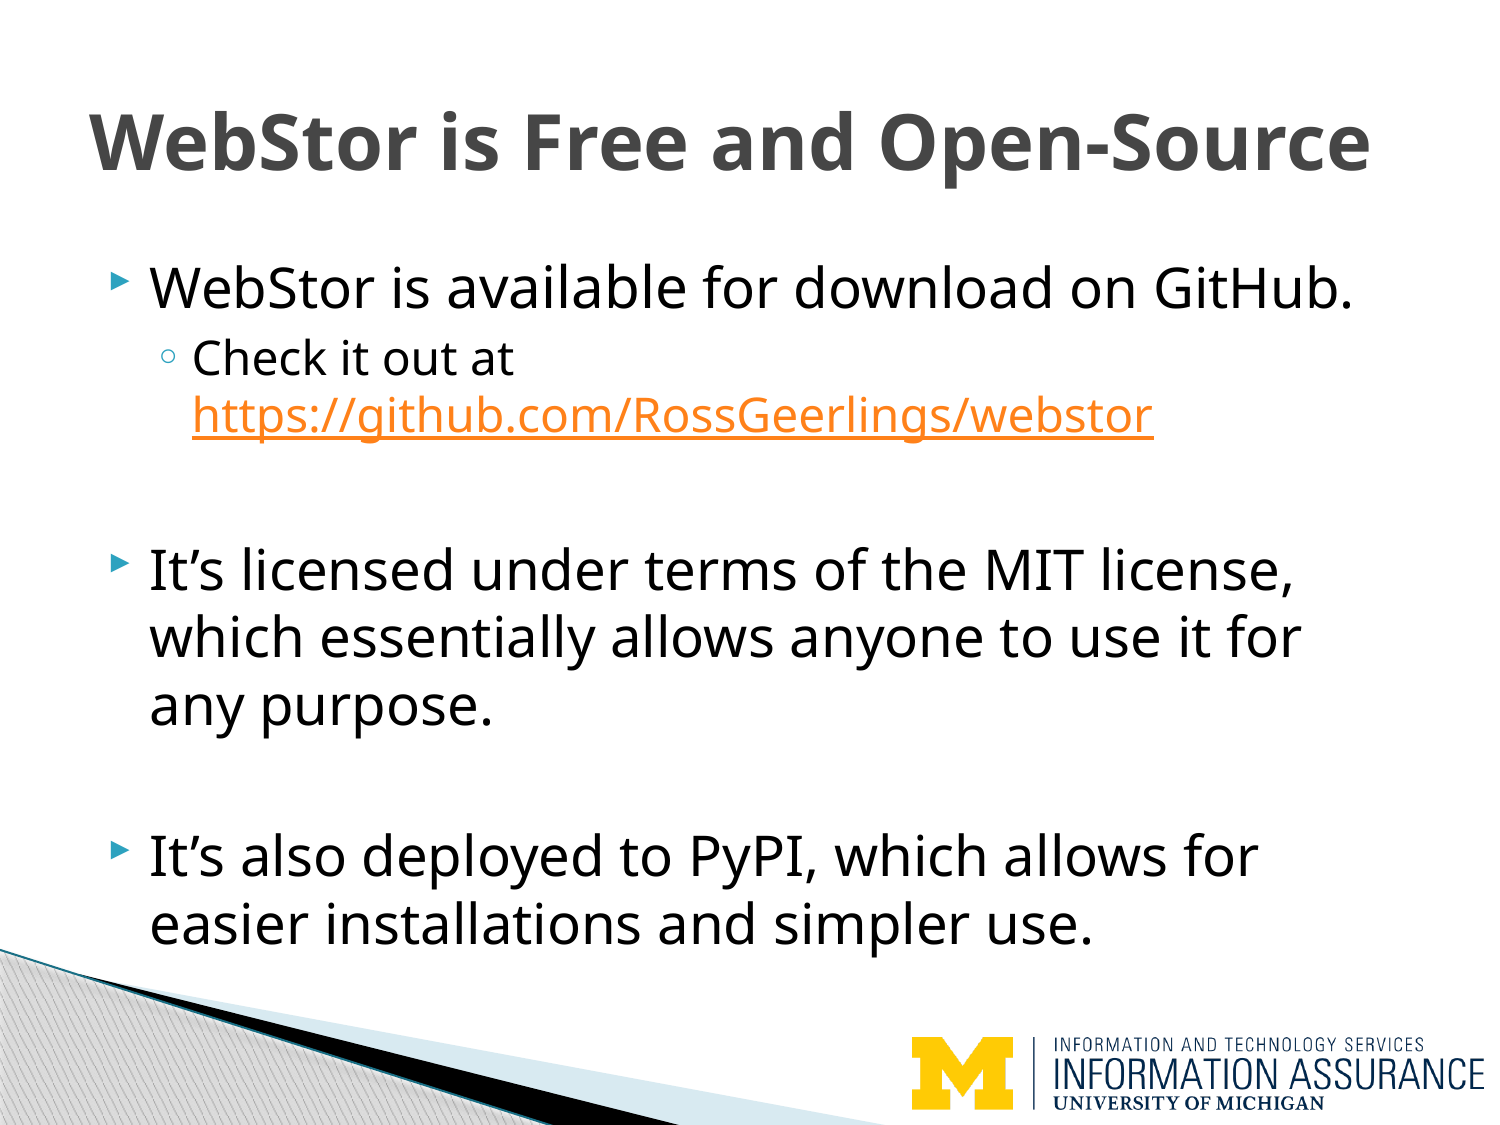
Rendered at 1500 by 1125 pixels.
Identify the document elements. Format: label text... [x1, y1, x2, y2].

list WebStor is available for download on GitHub. Check it out at https://github.com/RossGeerlings/webstor It’s licensed under terms of the MIT license, which essentially allows anyone to use it for any purpose. It’s also deployed to PyPI, which allows for easier installations and simpler use. [75, 243, 1425, 986]
title WebStor is Free and Open-Source [75, 45, 1425, 233]
picture [912, 1037, 1485, 1111]
